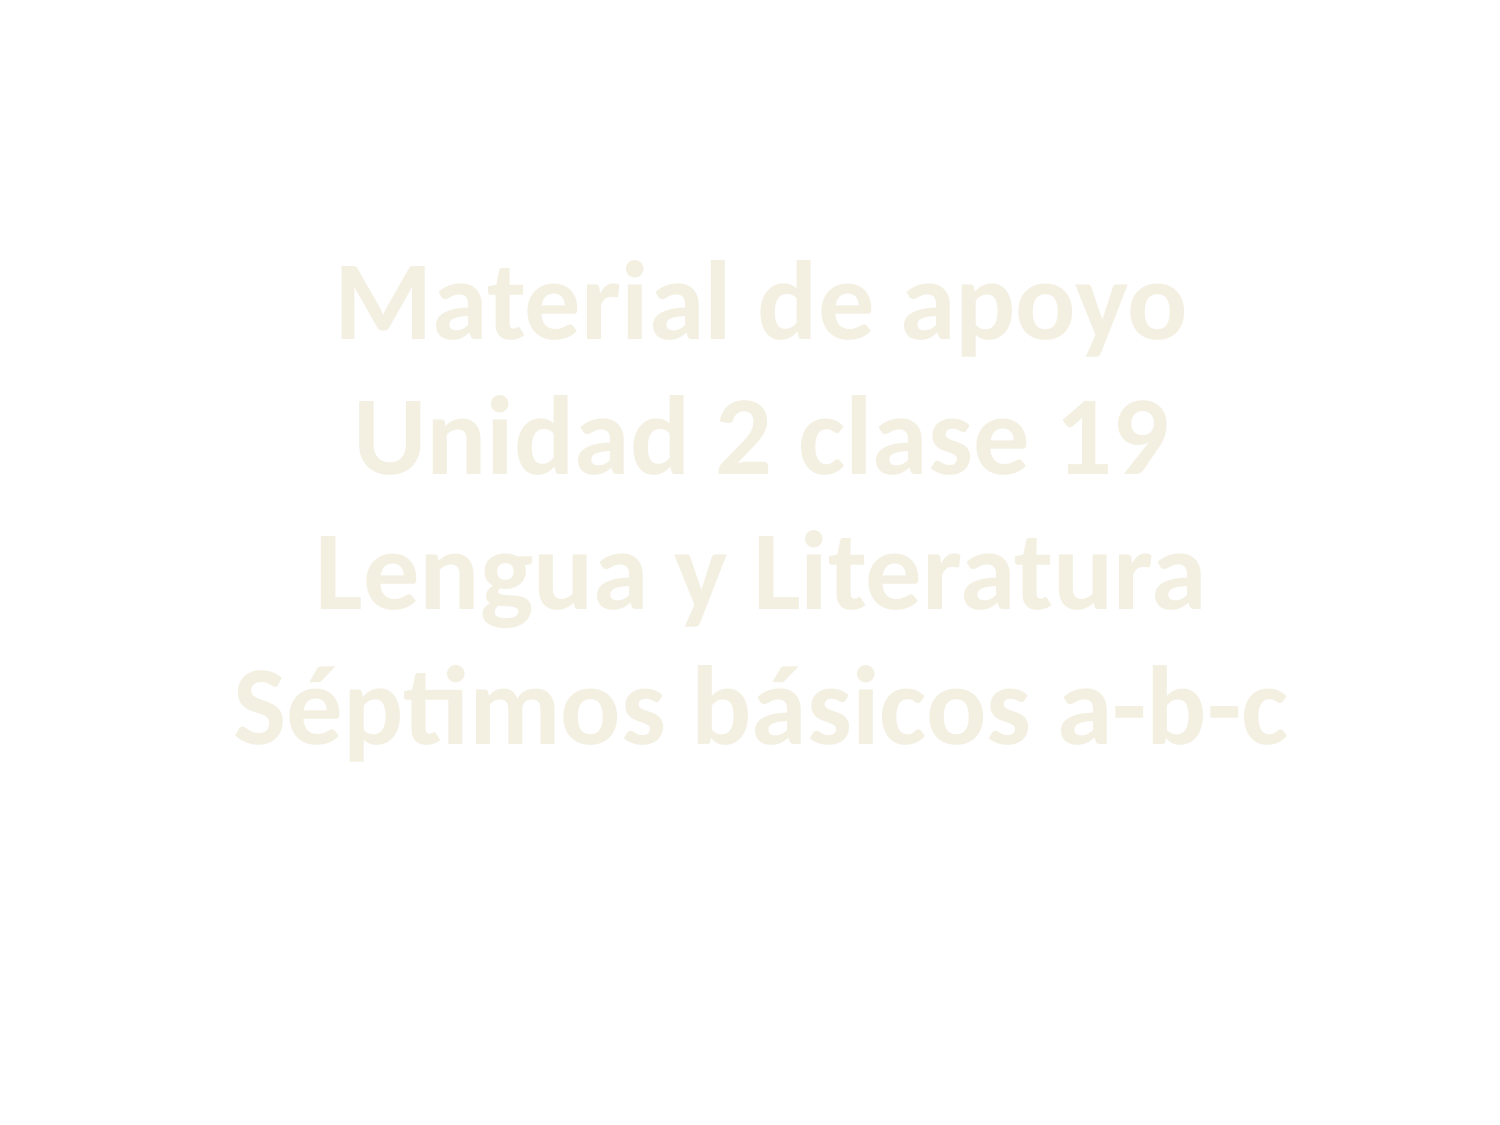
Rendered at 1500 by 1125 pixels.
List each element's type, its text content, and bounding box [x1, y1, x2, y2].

text_box Material de apoyo Unidad 2 clase 19 Lengua y Literatura Séptimos básicos a-b-c [159, 219, 1365, 775]
